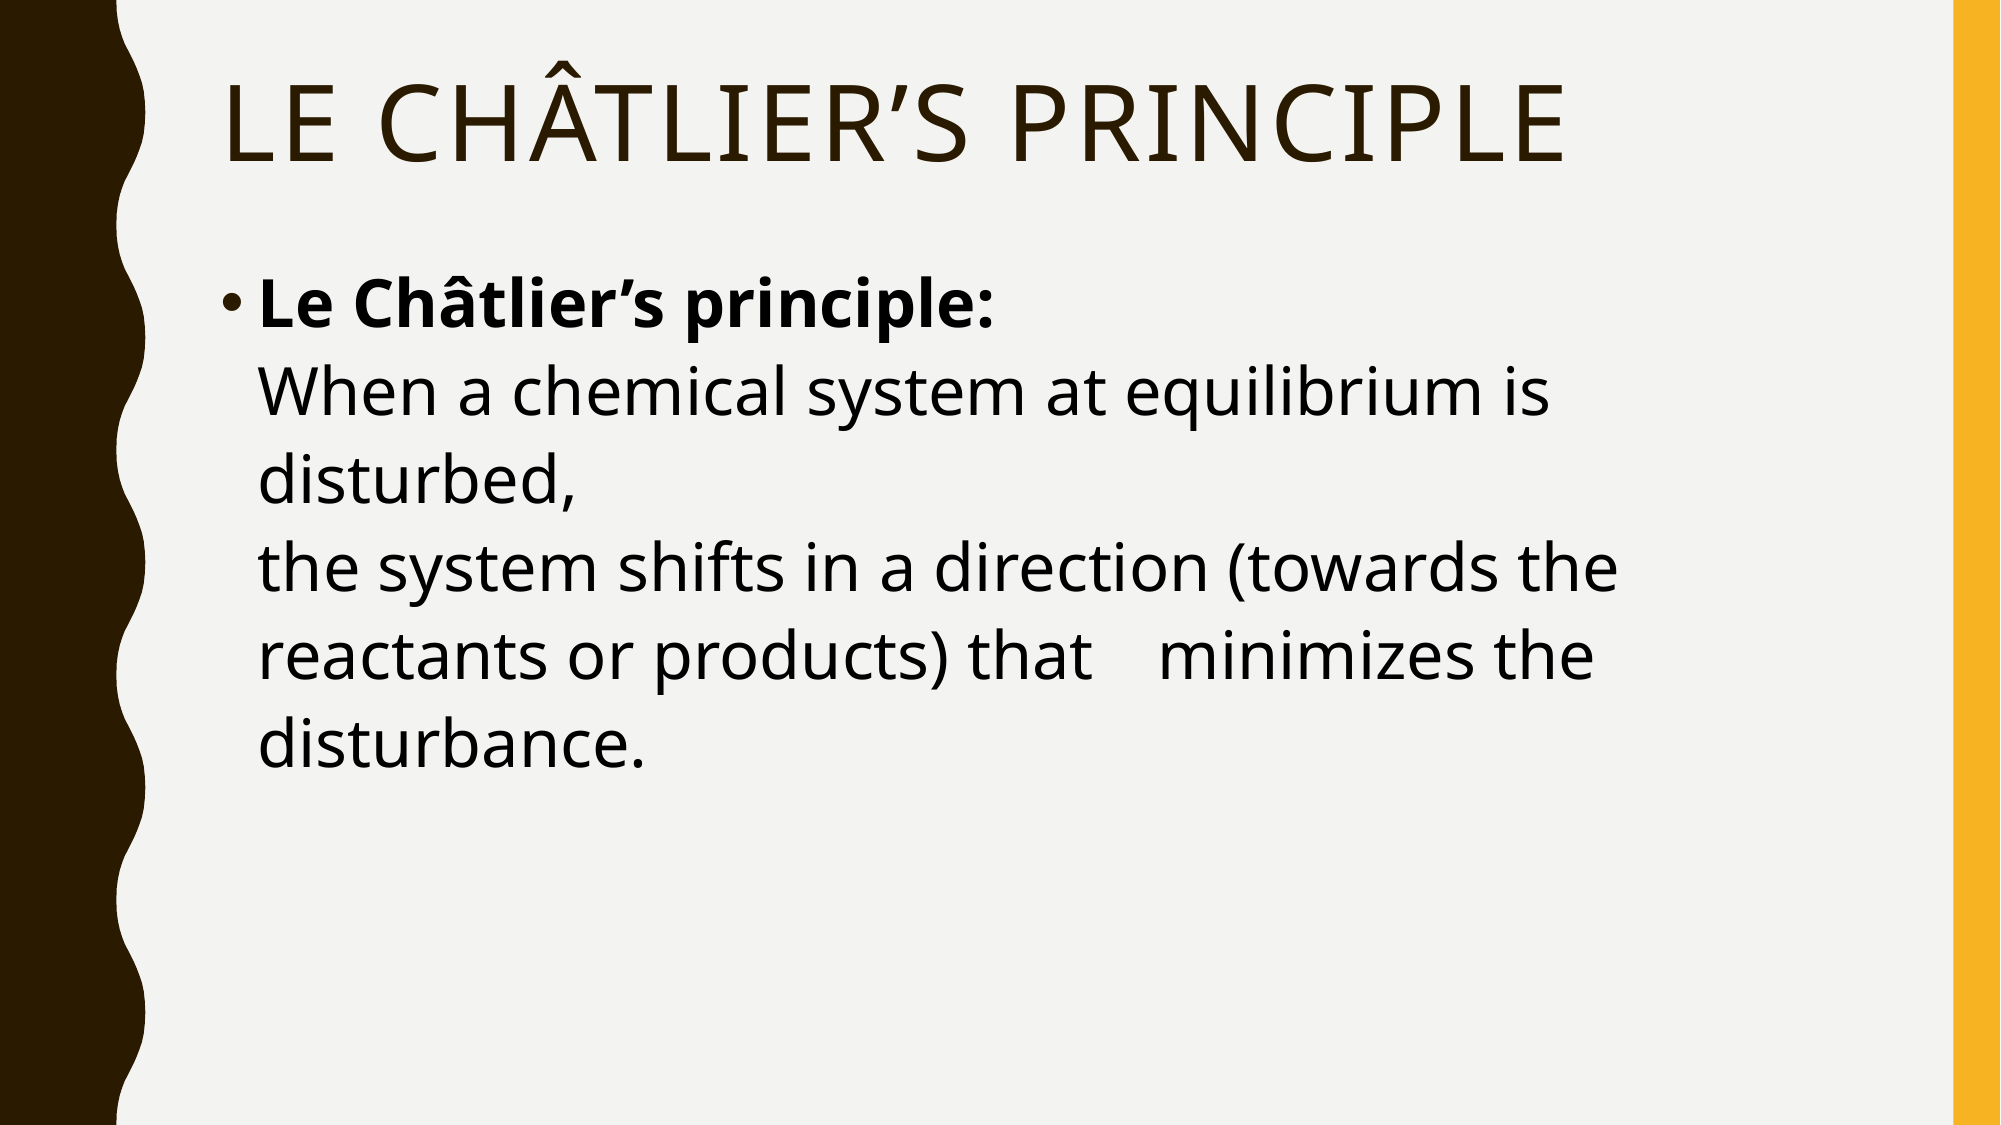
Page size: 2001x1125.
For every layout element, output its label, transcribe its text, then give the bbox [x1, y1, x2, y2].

title Le ChÂtlier’s principle [205, 62, 1875, 245]
list Le Châtlier’s principle: When a chemical system at equilibrium is disturbed, the system shifts in a direction (towards the reactants or products) that minimizes the disturbance. [205, 245, 1875, 965]
